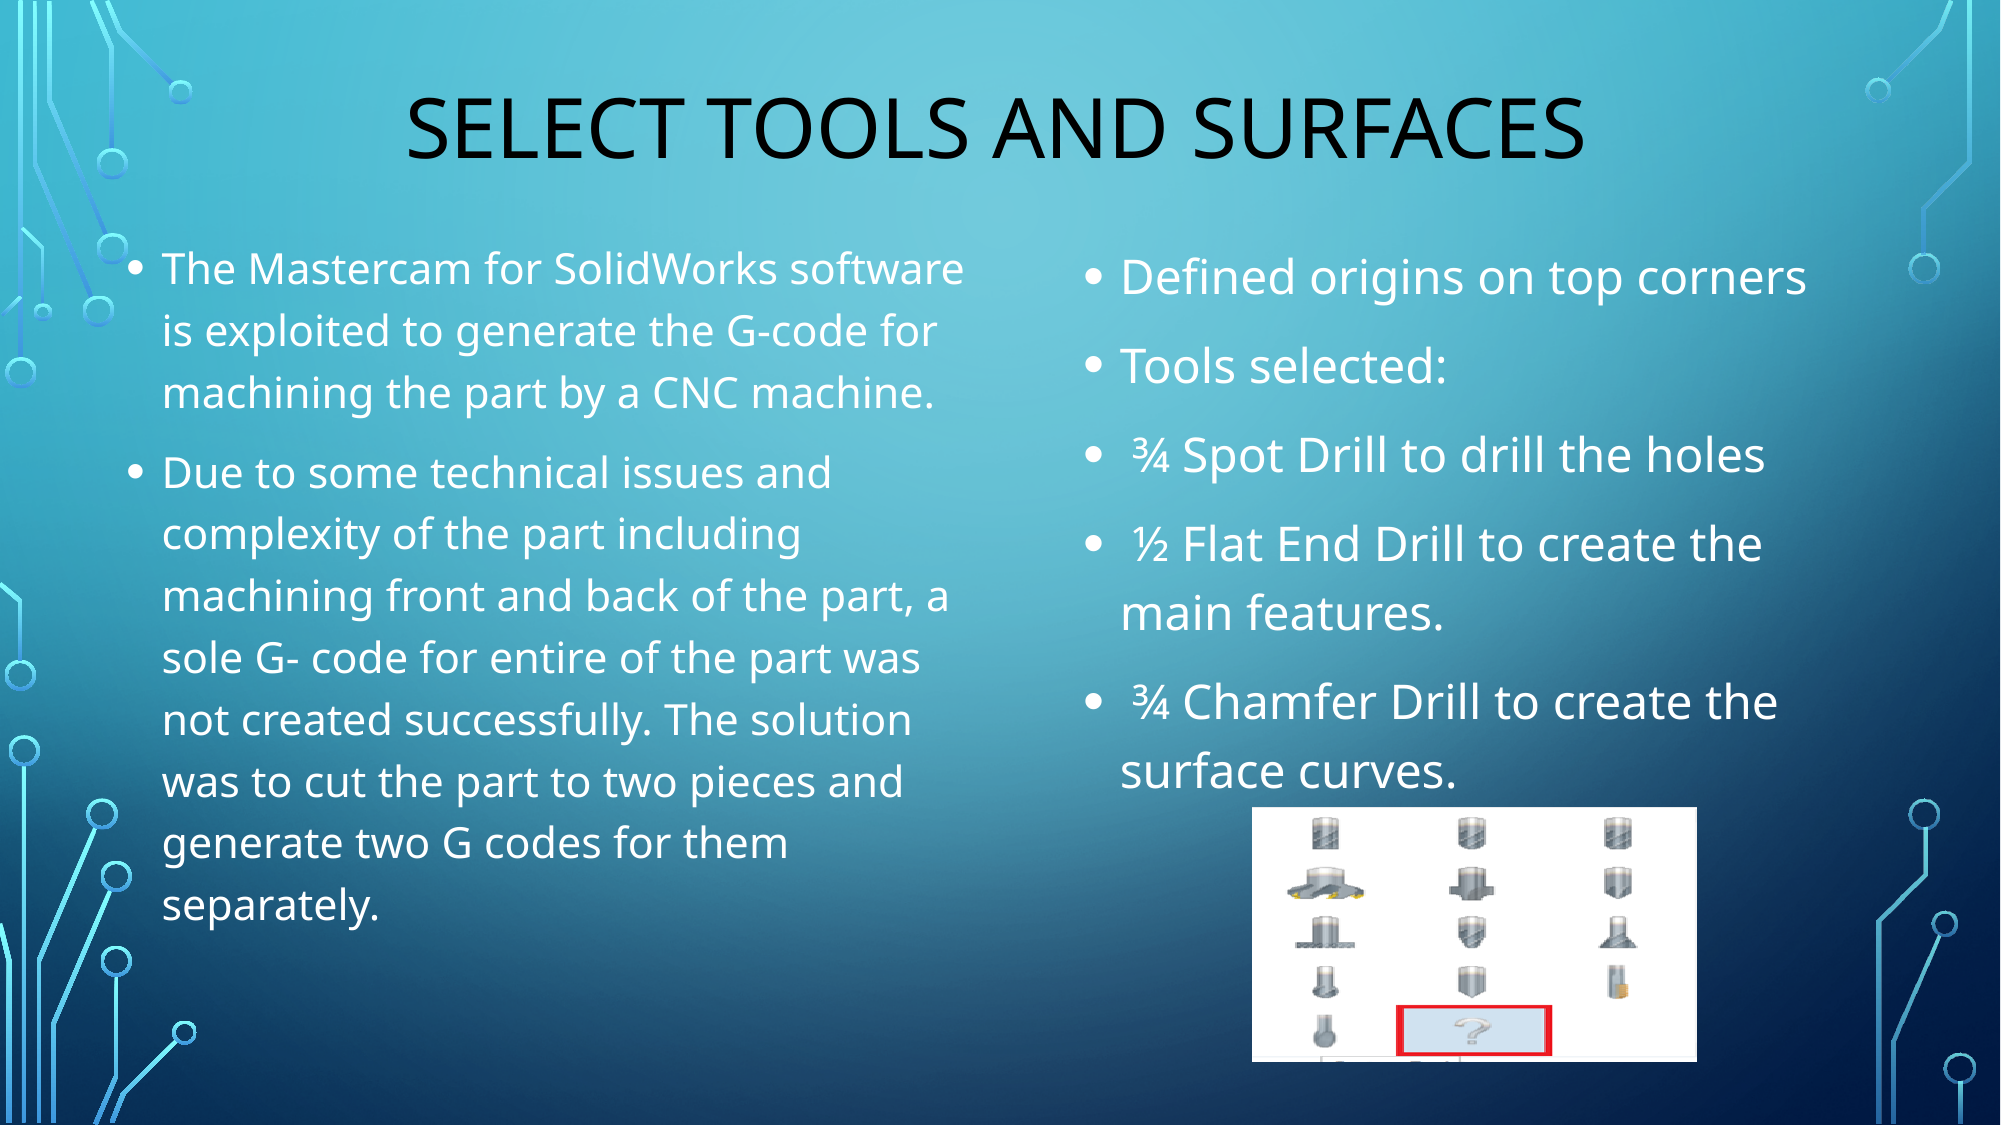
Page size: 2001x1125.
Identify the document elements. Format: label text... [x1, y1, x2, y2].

list Defined origins on top corners Tools selected: ¾ Spot Drill to drill the holes ½ Flat End Drill to create the main features. ¾ Chamfer Drill to create the surface curves. [1068, 227, 1869, 809]
picture [1252, 806, 1698, 1063]
title Select tools and surfaces [183, 35, 1809, 228]
list The Mastercam for SolidWorks software is exploited to generate the G-code for machining the part by a CNC machine. Due to some technical issues and complexity of the part including machining front and back of the part, a sole G- code for entire of the part was not created successfully. The solution was to cut the part to two pieces and generate two G codes for them separately. [111, 223, 988, 950]
